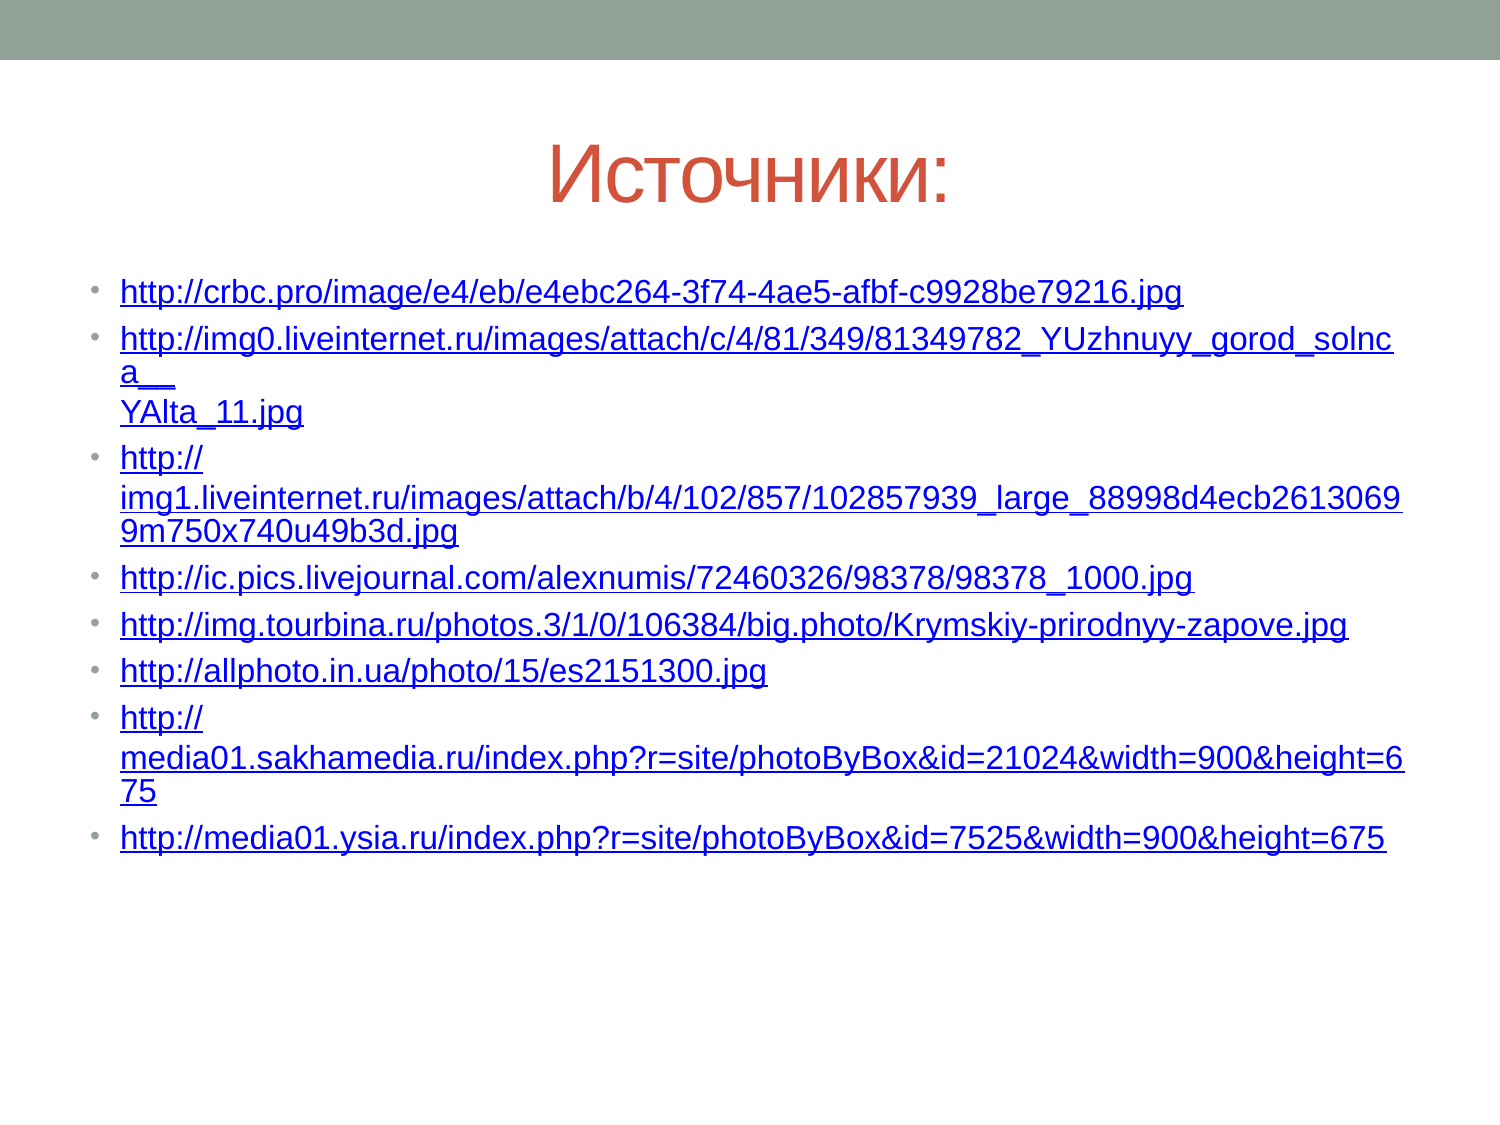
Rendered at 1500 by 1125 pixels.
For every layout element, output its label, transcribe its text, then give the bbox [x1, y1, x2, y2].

title Источники: [75, 87, 1425, 250]
list http://crbc.pro/image/e4/eb/e4ebc264-3f74-4ae5-afbf-c9928be79216.jpg http://img0.liveinternet.ru/images/attach/c/4/81/349/81349782_YUzhnuyy_gorod_solnca__YAlta_11.jpg http://img1.liveinternet.ru/images/attach/b/4/102/857/102857939_large_88998d4ecb26130699m750x740u49b3d.jpg http://ic.pics.livejournal.com/alexnumis/72460326/98378/98378_1000.jpg http://img.tourbina.ru/photos.3/1/0/106384/big.photo/Krymskiy-prirodnyy-zapove.jpg http://allphoto.in.ua/photo/15/es2151300.jpg http://media01.sakhamedia.ru/index.php?r=site/photoByBox&id=21024&width=900&height=675 http://media01.ysia.ru/index.php?r=site/photoByBox&id=7525&width=900&height=675 [75, 262, 1425, 1063]
